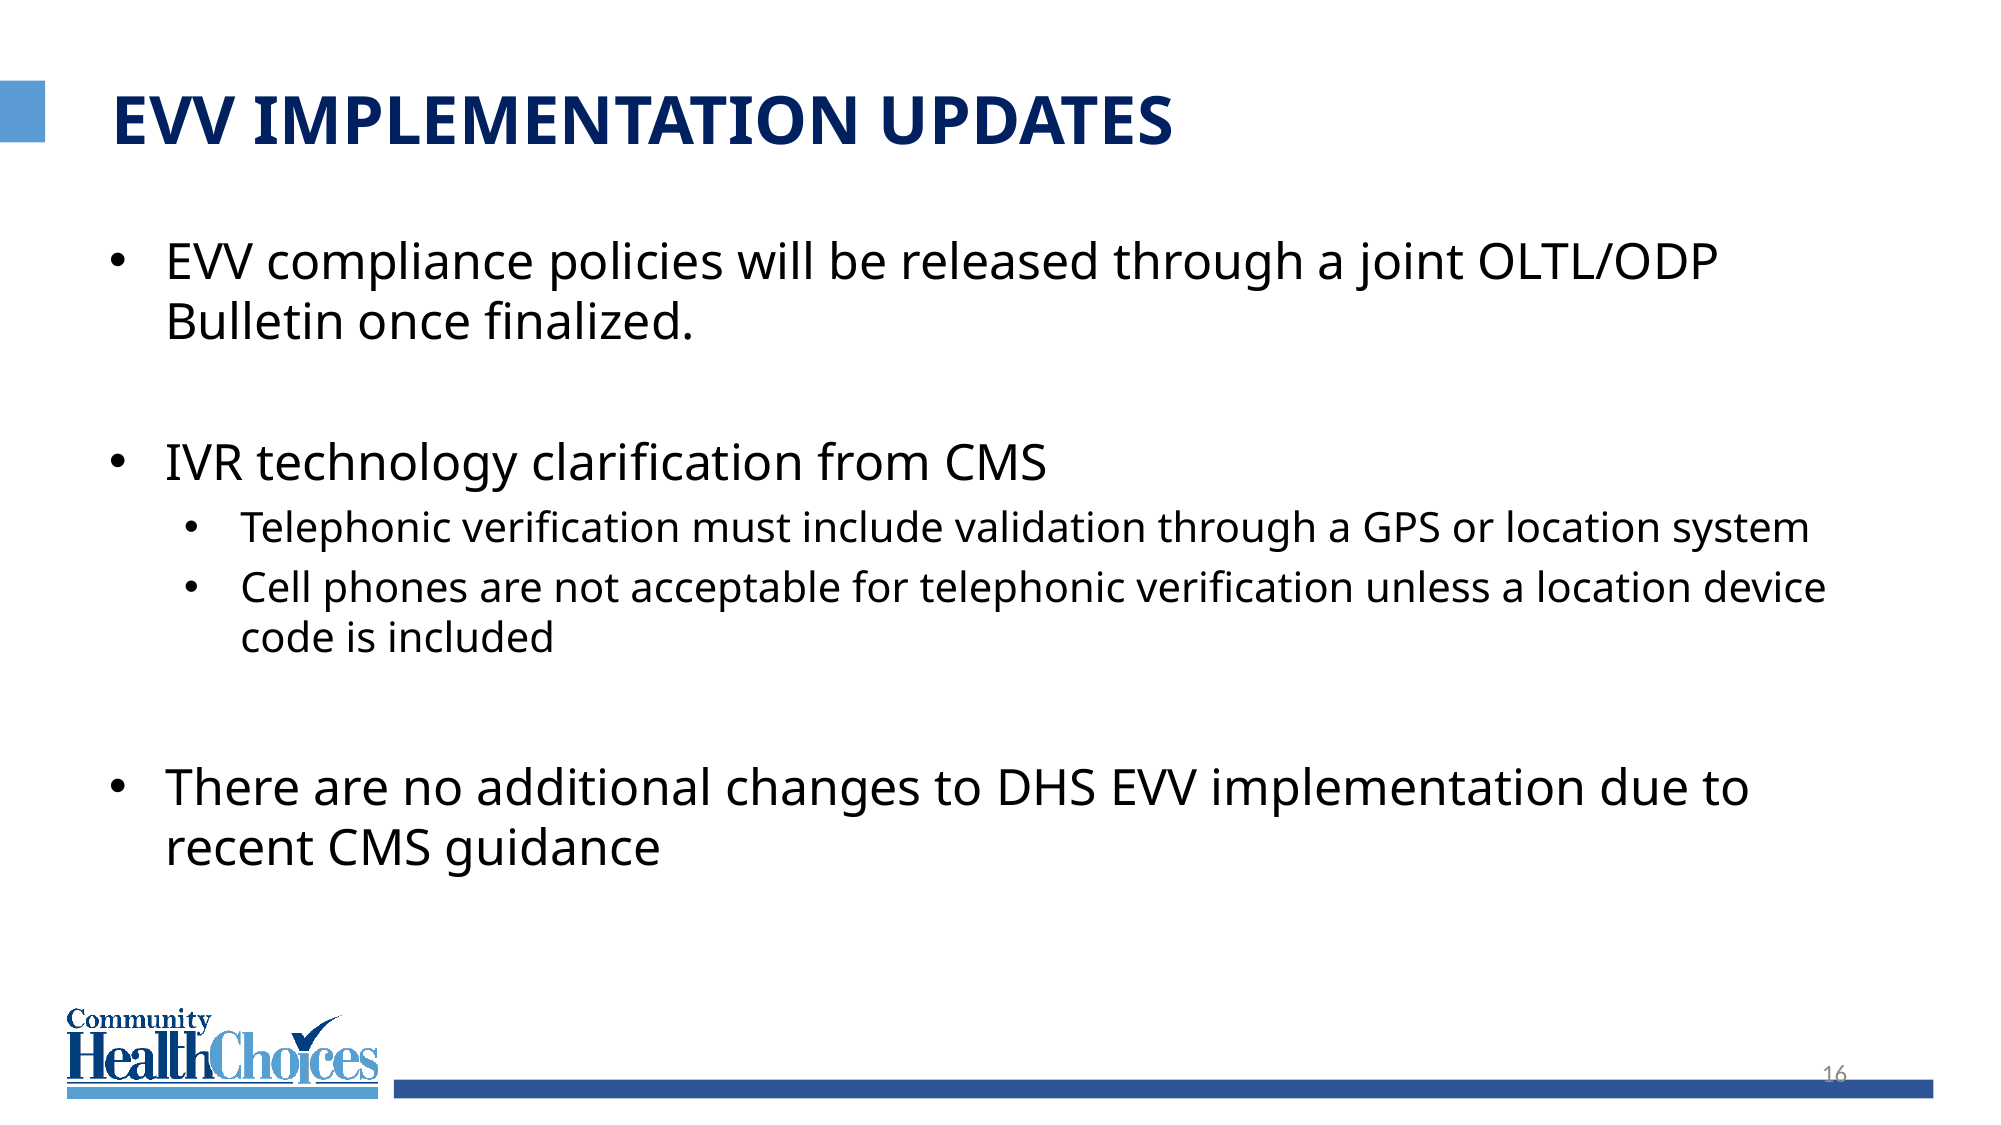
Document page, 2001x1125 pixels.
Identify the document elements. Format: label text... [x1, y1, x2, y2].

list EVV IMPLEMENTATION UPDATES [96, 75, 1934, 237]
list EVV compliance policies will be released through a joint OLTL/ODP Bulletin once finalized. IVR technology clarification from CMS Telephonic verification must include validation through a GPS or location system Cell phones are not acceptable for telephonic verification unless a location device code is included There are no additional changes to DHS EVV implementation due to recent CMS guidance [94, 222, 1885, 952]
text_box [0, 80, 46, 143]
slide_number 16 [1412, 1042, 1863, 1103]
text_box [393, 1079, 1412, 1099]
text_box [1863, 1079, 1934, 1099]
picture [67, 1008, 378, 1099]
